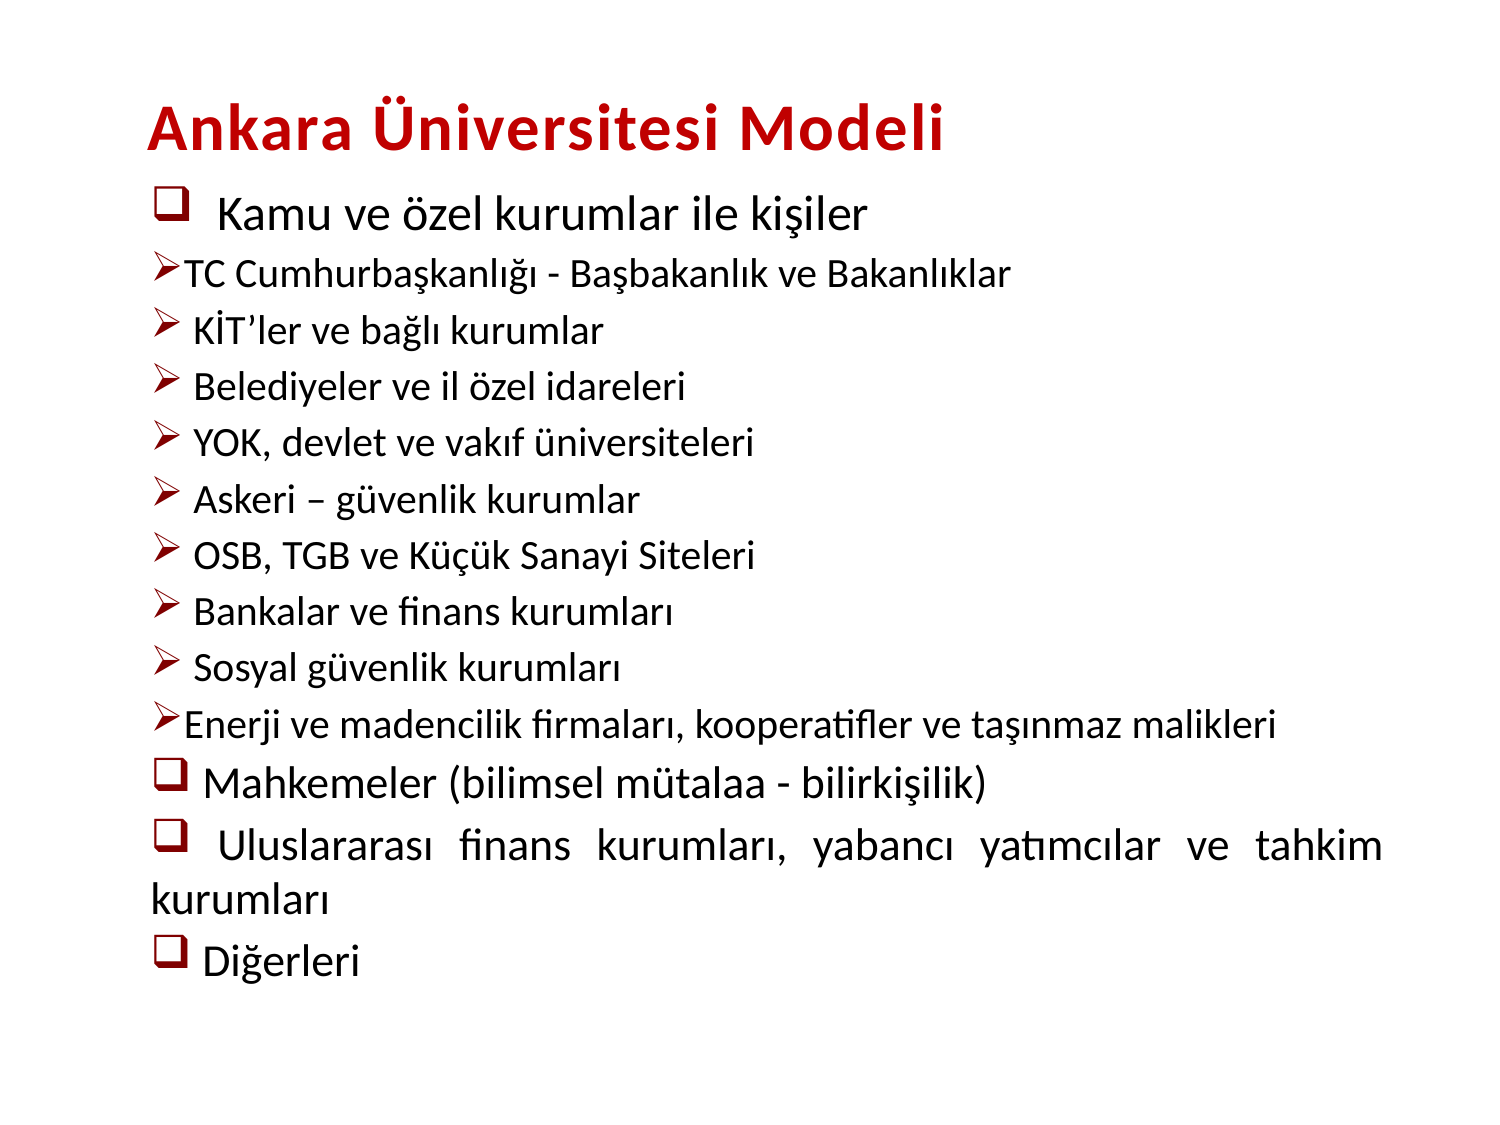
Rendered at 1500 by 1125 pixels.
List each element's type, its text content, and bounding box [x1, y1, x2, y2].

text_box Ankara Üniversitesi Modeli [135, 89, 1332, 173]
text_box Kamu ve özel kurumlar ile kişiler TC Cumhurbaşkanlığı - Başbakanlık ve Bakanlıklar KİT’ler ve bağlı kurumlar Belediyeler ve il özel idareleri YOK, devlet ve vakıf üniversiteleri Askeri – güvenlik kurumlar OSB, TGB ve Küçük Sanayi Siteleri Bankalar ve finans kurumları Sosyal güvenlik kurumları Enerji ve madencilik firmaları, kooperatifler ve taşınmaz malikleri Mahkemeler (bilimsel mütalaa - bilirkişilik) Uluslararası finans kurumları, yabancı yatımcılar ve tahkim kurumları Diğerleri [135, 172, 1400, 993]
